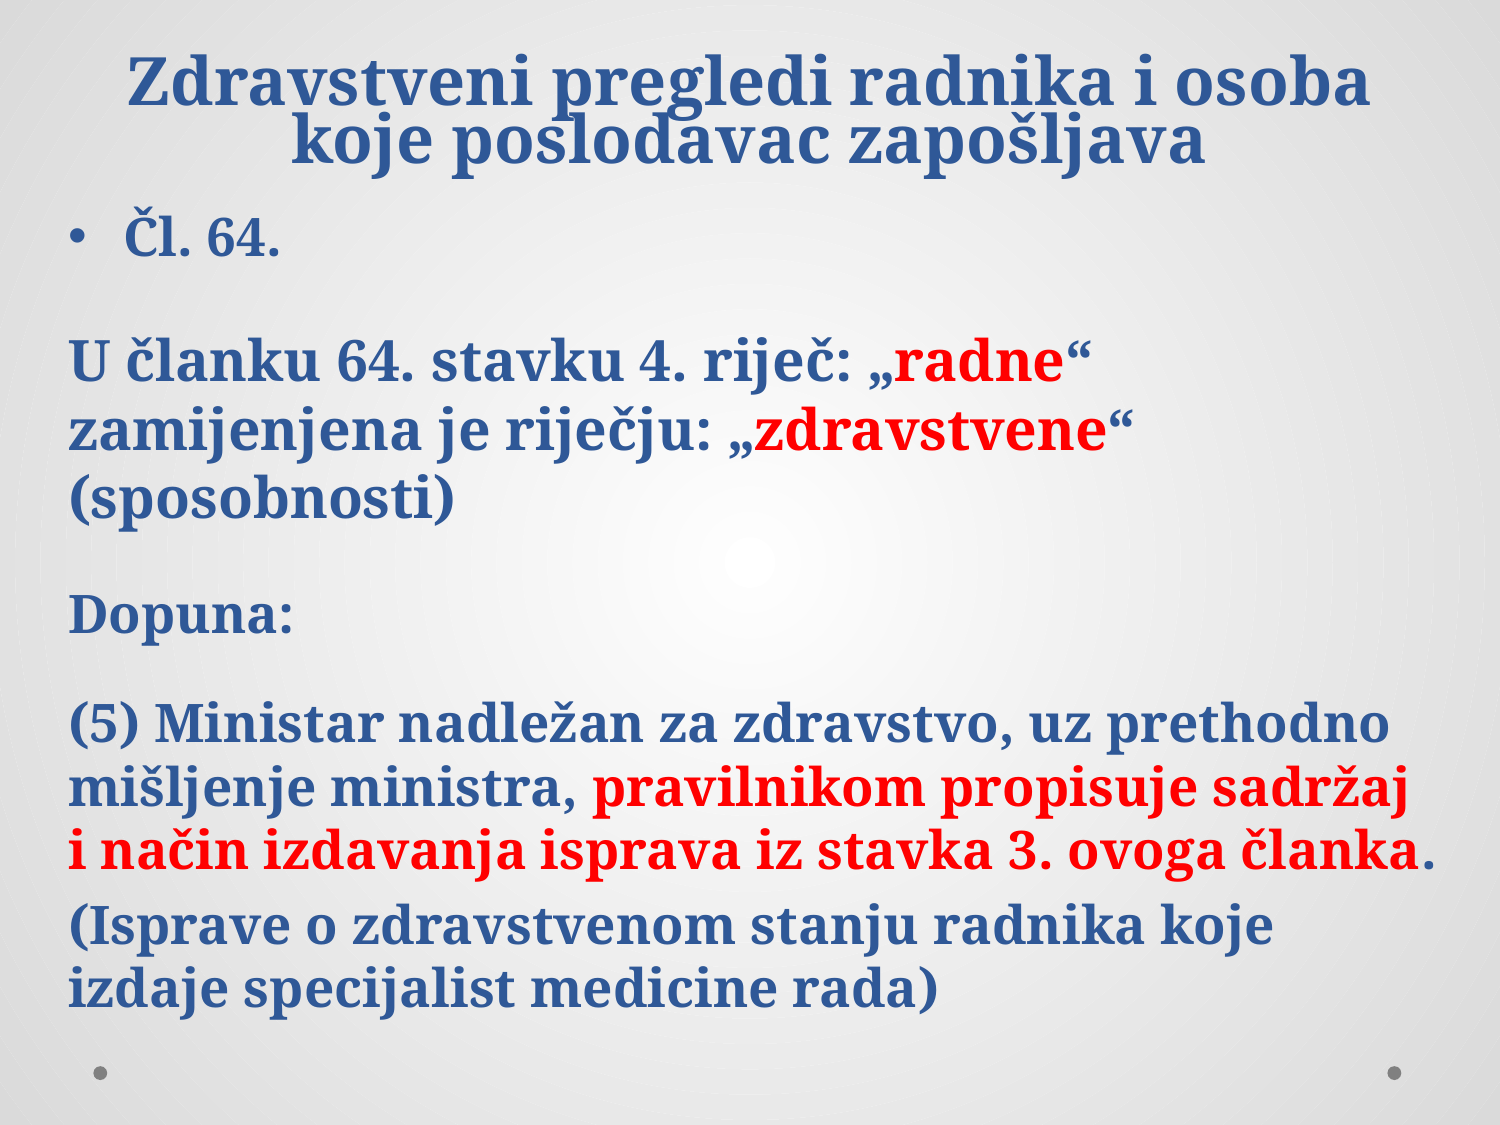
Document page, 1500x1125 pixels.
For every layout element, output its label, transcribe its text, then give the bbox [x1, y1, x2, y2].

title Zdravstveni pregledi radnika i osoba koje poslodavac zapošljava [75, 19, 1425, 185]
list Čl. 64. U članku 64. stavku 4. riječ: „radne“ zamijenjena je riječju: „zdravstvene“ (sposobnosti) Dopuna: (5) Ministar nadležan za zdravstvo, uz prethodno mišljenje ministra, pravilnikom propisuje sadržaj i način izdavanja isprava iz stavka 3. ovoga članka. (Isprave o zdravstvenom stanju radnika koje izdaje specijalist medicine rada) [53, 196, 1459, 1083]
